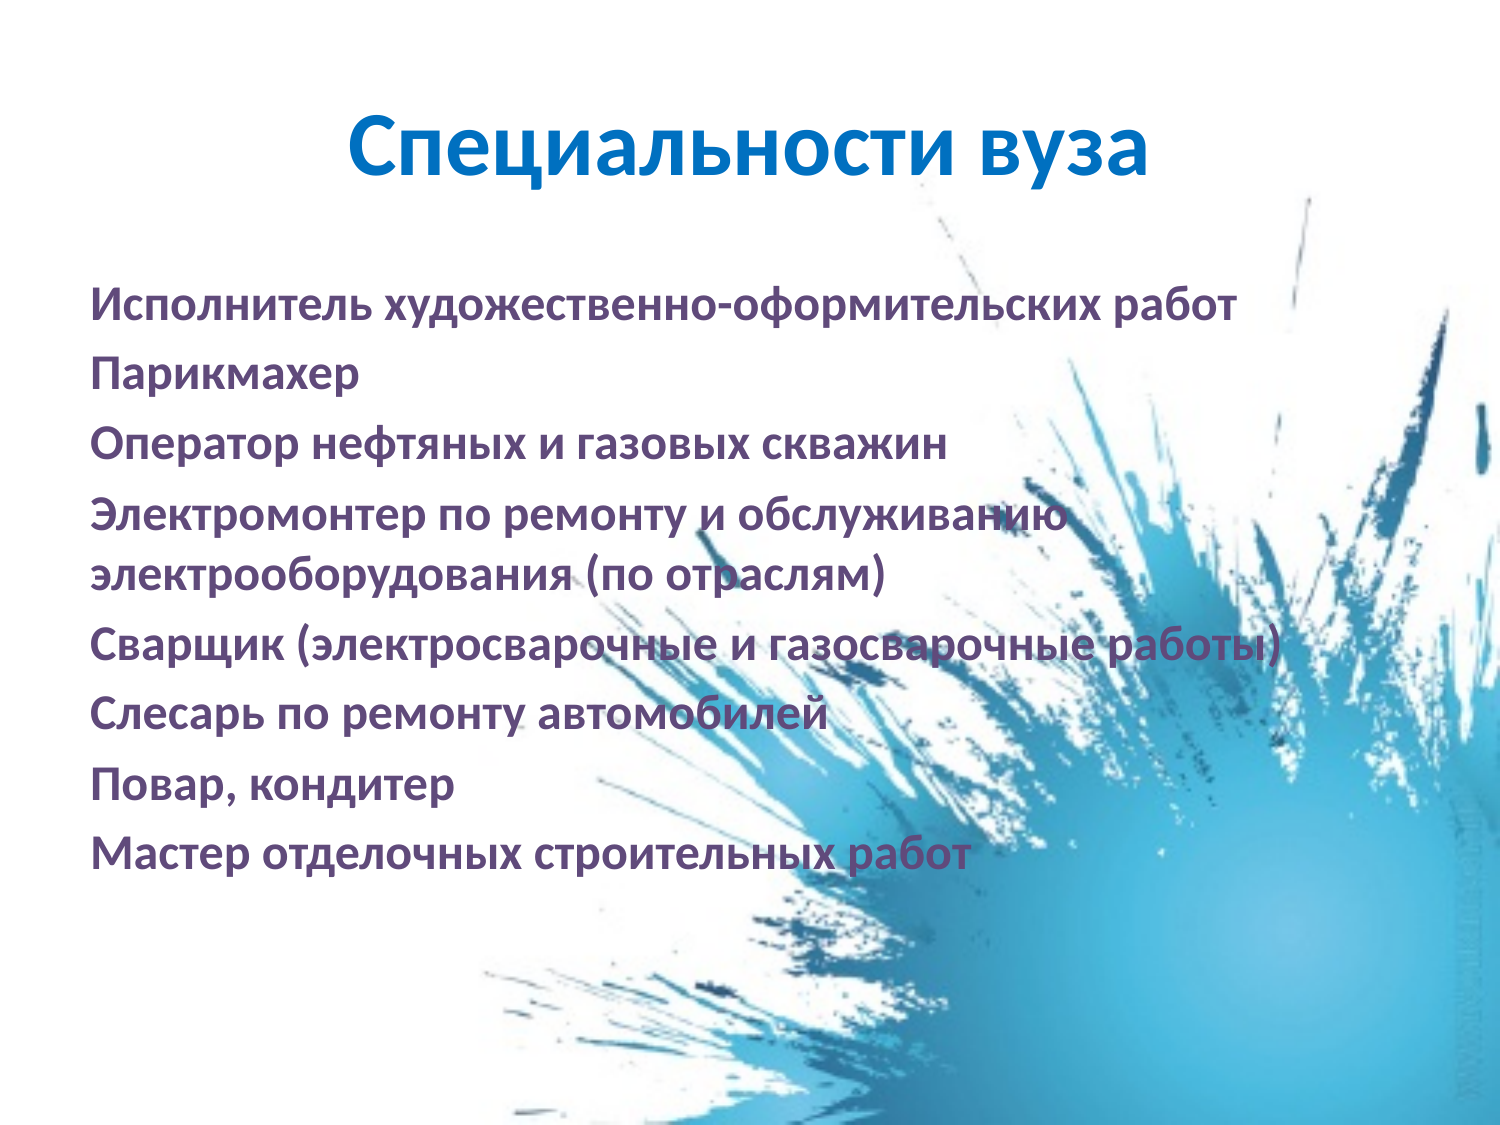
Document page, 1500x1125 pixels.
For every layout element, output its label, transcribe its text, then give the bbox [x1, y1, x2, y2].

title Специальности вуза [75, 45, 1425, 233]
picture [0, 0, 1500, 1125]
list Исполнитель художественно-оформительских работ Парикмахер Оператор нефтяных и газовых скважин Электромонтер по ремонту и обслуживанию электрооборудования (по отраслям) Сварщик (электросварочные и газосварочные работы) Слесарь по ремонту автомобилей Повар, кондитер Мастер отделочных строительных работ [75, 262, 1425, 1005]
